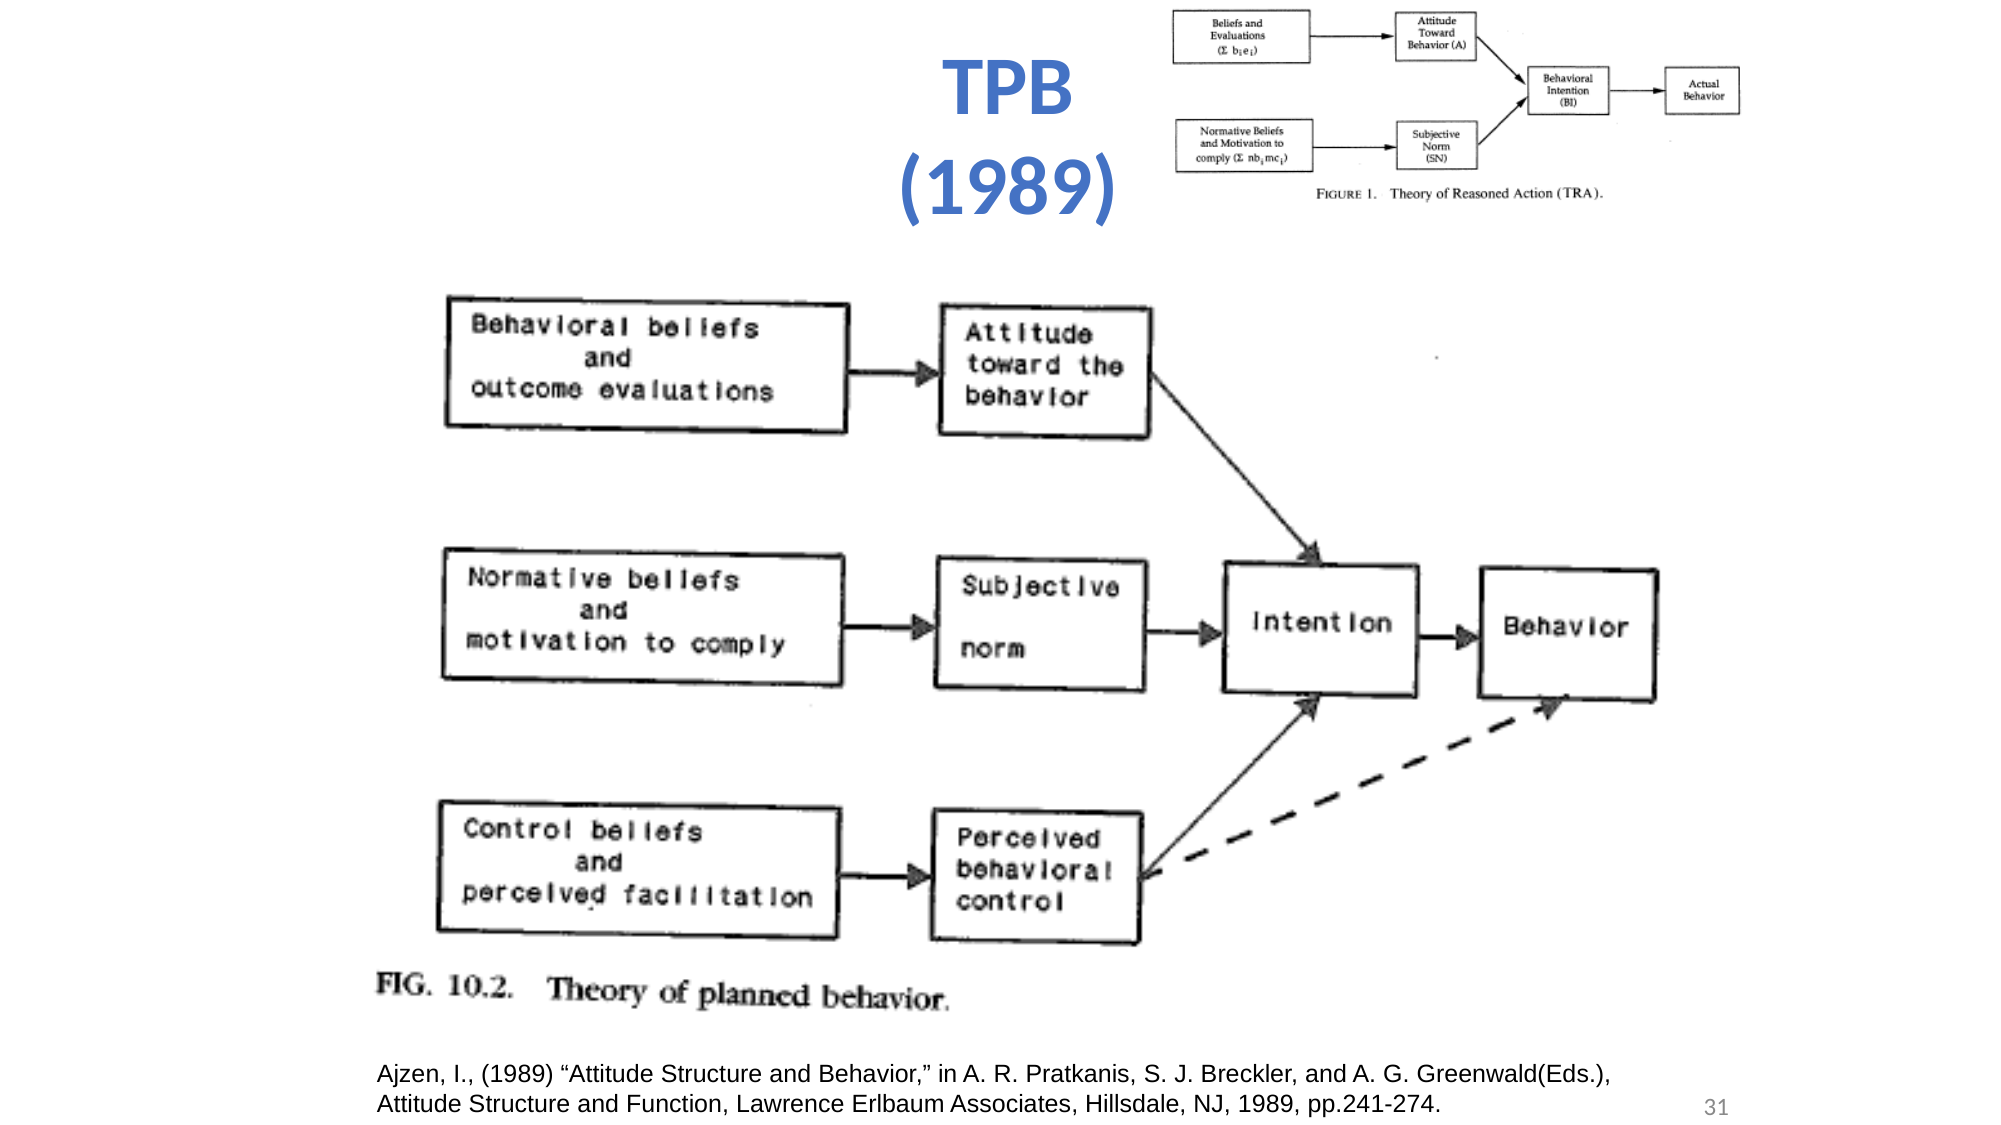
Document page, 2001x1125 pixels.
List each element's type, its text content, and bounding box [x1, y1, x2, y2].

title TPB (1989) [87, 22, 1929, 240]
picture [1159, 0, 1750, 214]
text_box Ajzen, I., (1989) “Attitude Structure and Behavior,” in A. R. Pratkanis, S. J. Breckler, and A. G. Greenwald(Eds.), Attitude Structure and Function, Lawrence Erlbaum Associates, Hillsdale, NJ, 1989, pp.241-274. [362, 1049, 1650, 1125]
picture [356, 267, 1686, 1027]
slide_number 31 [1626, 1082, 1745, 1125]
